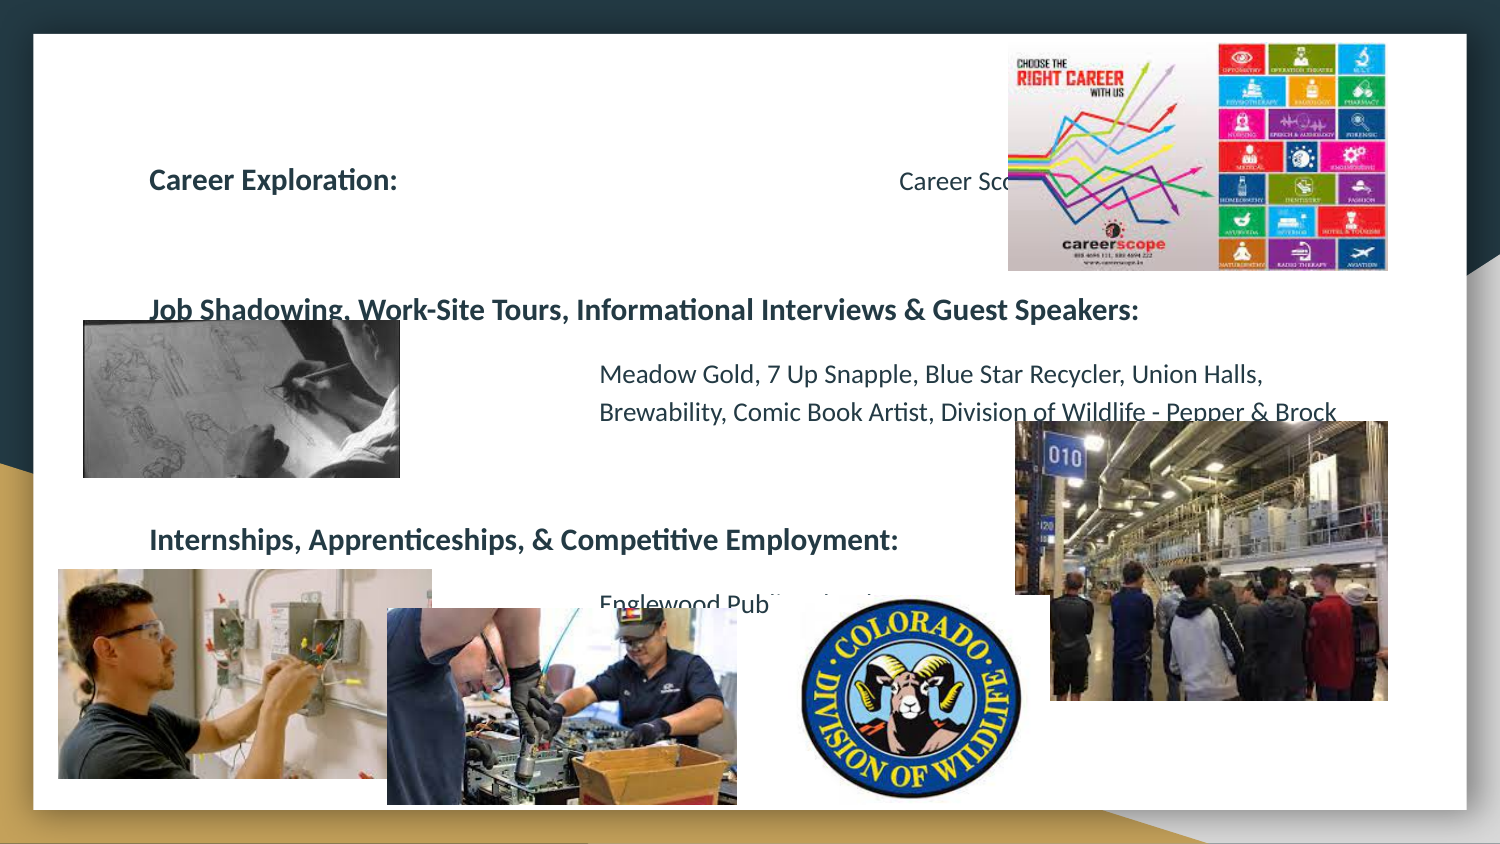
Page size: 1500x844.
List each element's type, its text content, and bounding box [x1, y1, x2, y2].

picture [771, 421, 1388, 805]
picture [58, 569, 738, 805]
picture [82, 320, 400, 478]
picture [1007, 42, 1388, 271]
list Career Exploration: Career Scope https://vri.org/ Job Shadowing, Work-Site Tours, Informational Interviews & Guest Speakers: Meadow Gold, 7 Up Snapple, Blue Star Recycler, Union Halls, Brewability, Comic Book Artist, Division of Wildlife - Pepper & Brock Internships, Apprenticeships, & Competitive Employment: Englewood Public Schools [134, 138, 1366, 729]
